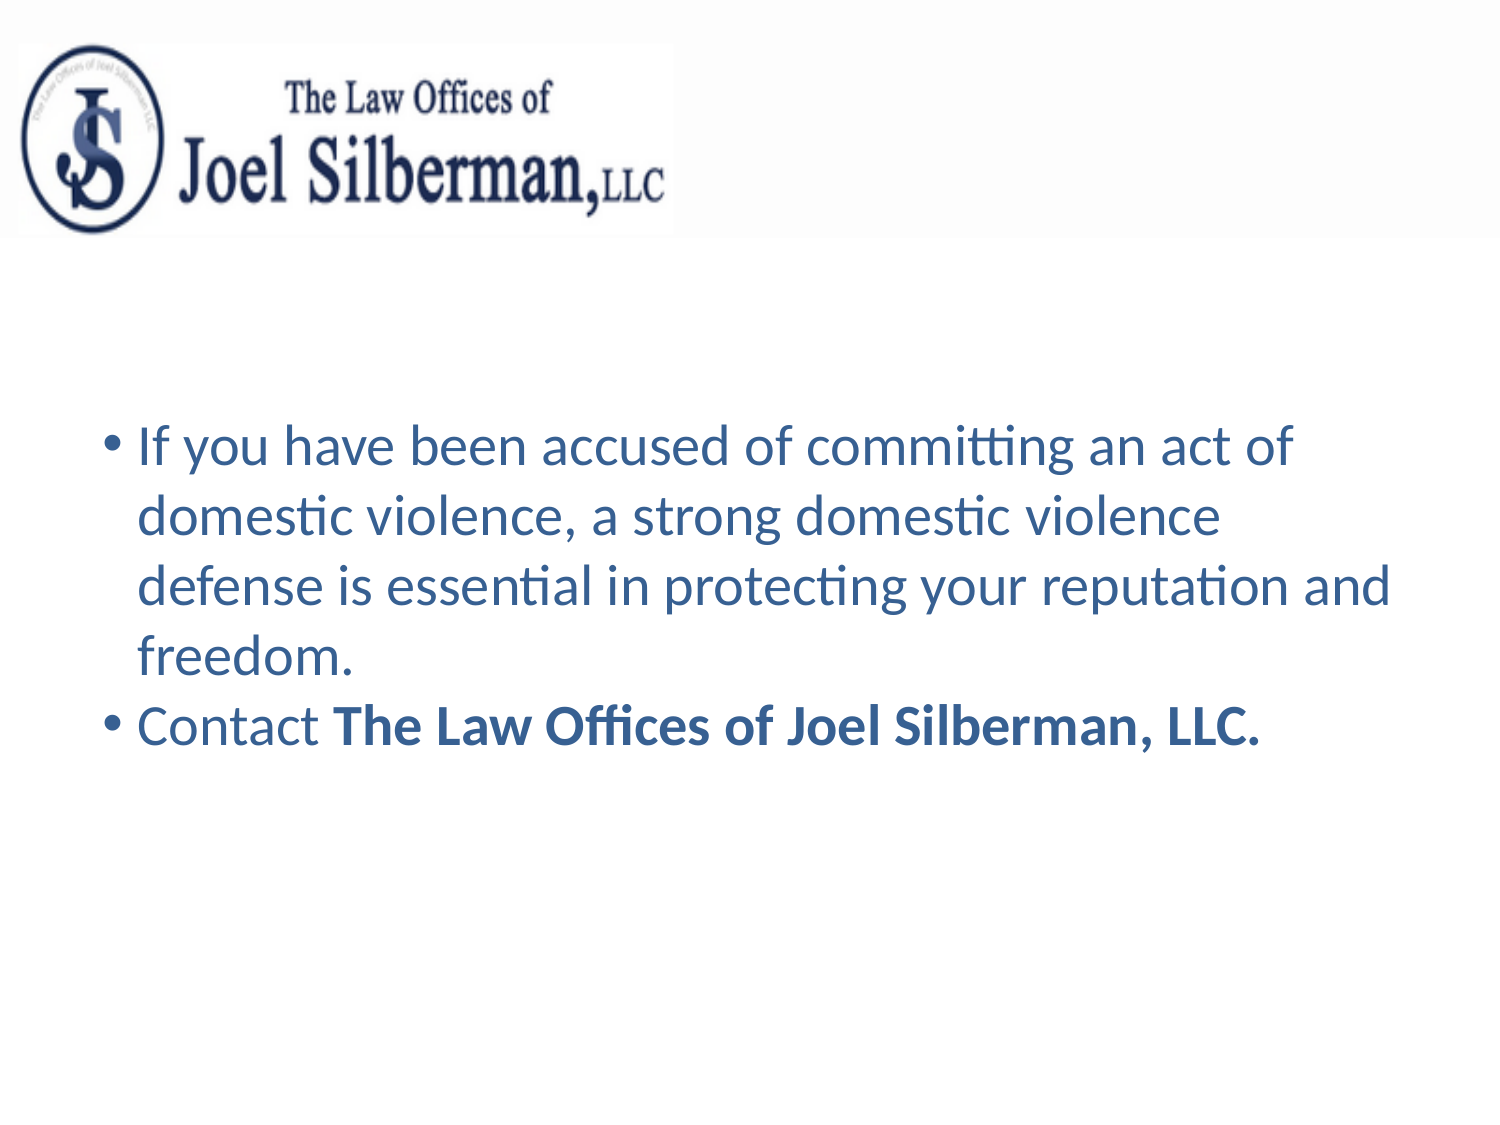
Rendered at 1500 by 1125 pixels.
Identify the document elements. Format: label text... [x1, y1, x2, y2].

picture [0, 0, 1500, 238]
text_box If you have been accused of committing an act of domestic violence, a strong domestic violence defense is essential in protecting your reputation and freedom. Contact The Law Offices of Joel Silberman, LLC. [87, 399, 1413, 813]
